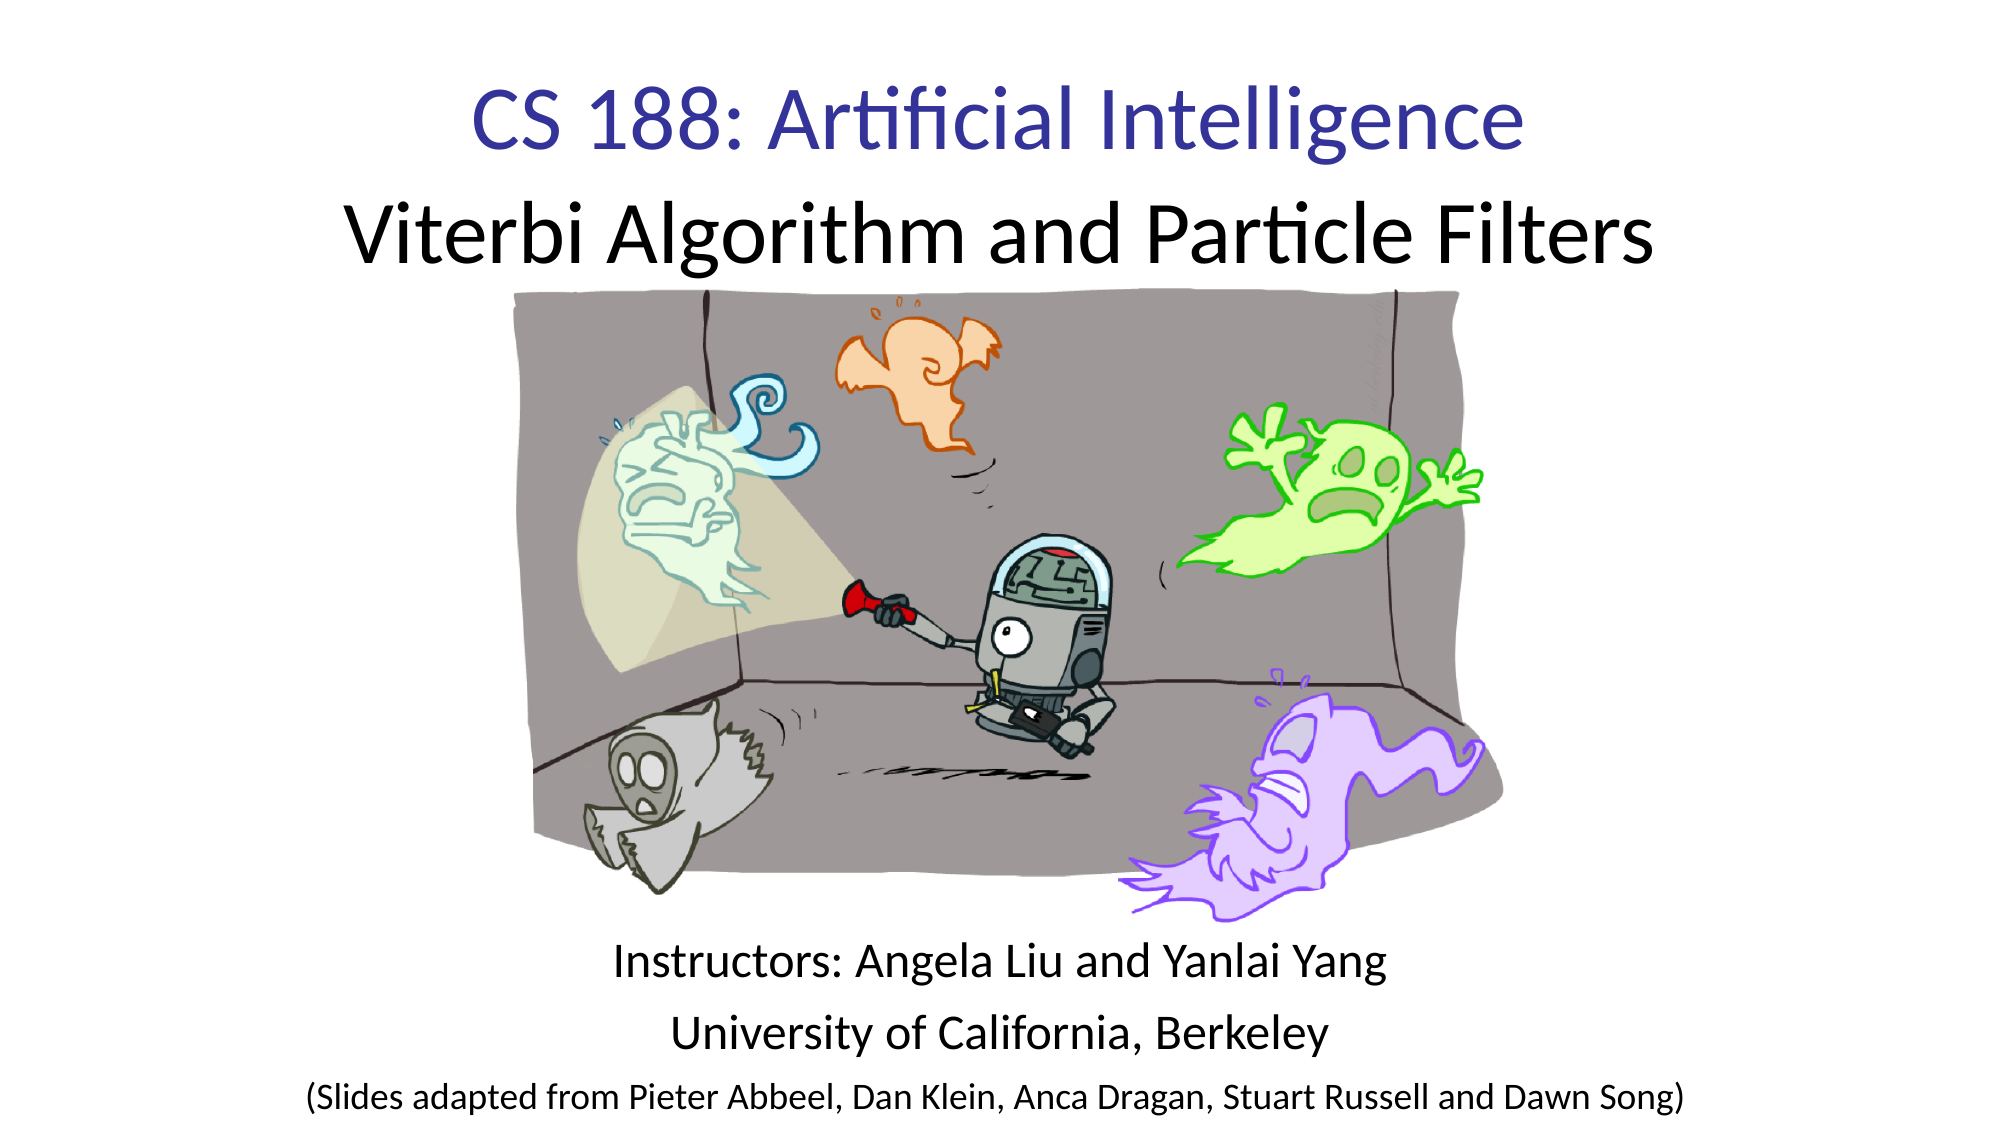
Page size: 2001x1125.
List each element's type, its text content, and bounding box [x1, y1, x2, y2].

title CS 188: Artificial Intelligence [0, 37, 2000, 166]
subtitle Viterbi Algorithm and Particle Filters [0, 166, 2000, 417]
picture [499, 275, 1513, 932]
text_box Instructors: Angela Liu and Yanlai Yang University of California, Berkeley (Slides adapted from Pieter Abbeel, Dan Klein, Anca Dragan, Stuart Russell and Dawn Song) [0, 921, 2000, 1123]
